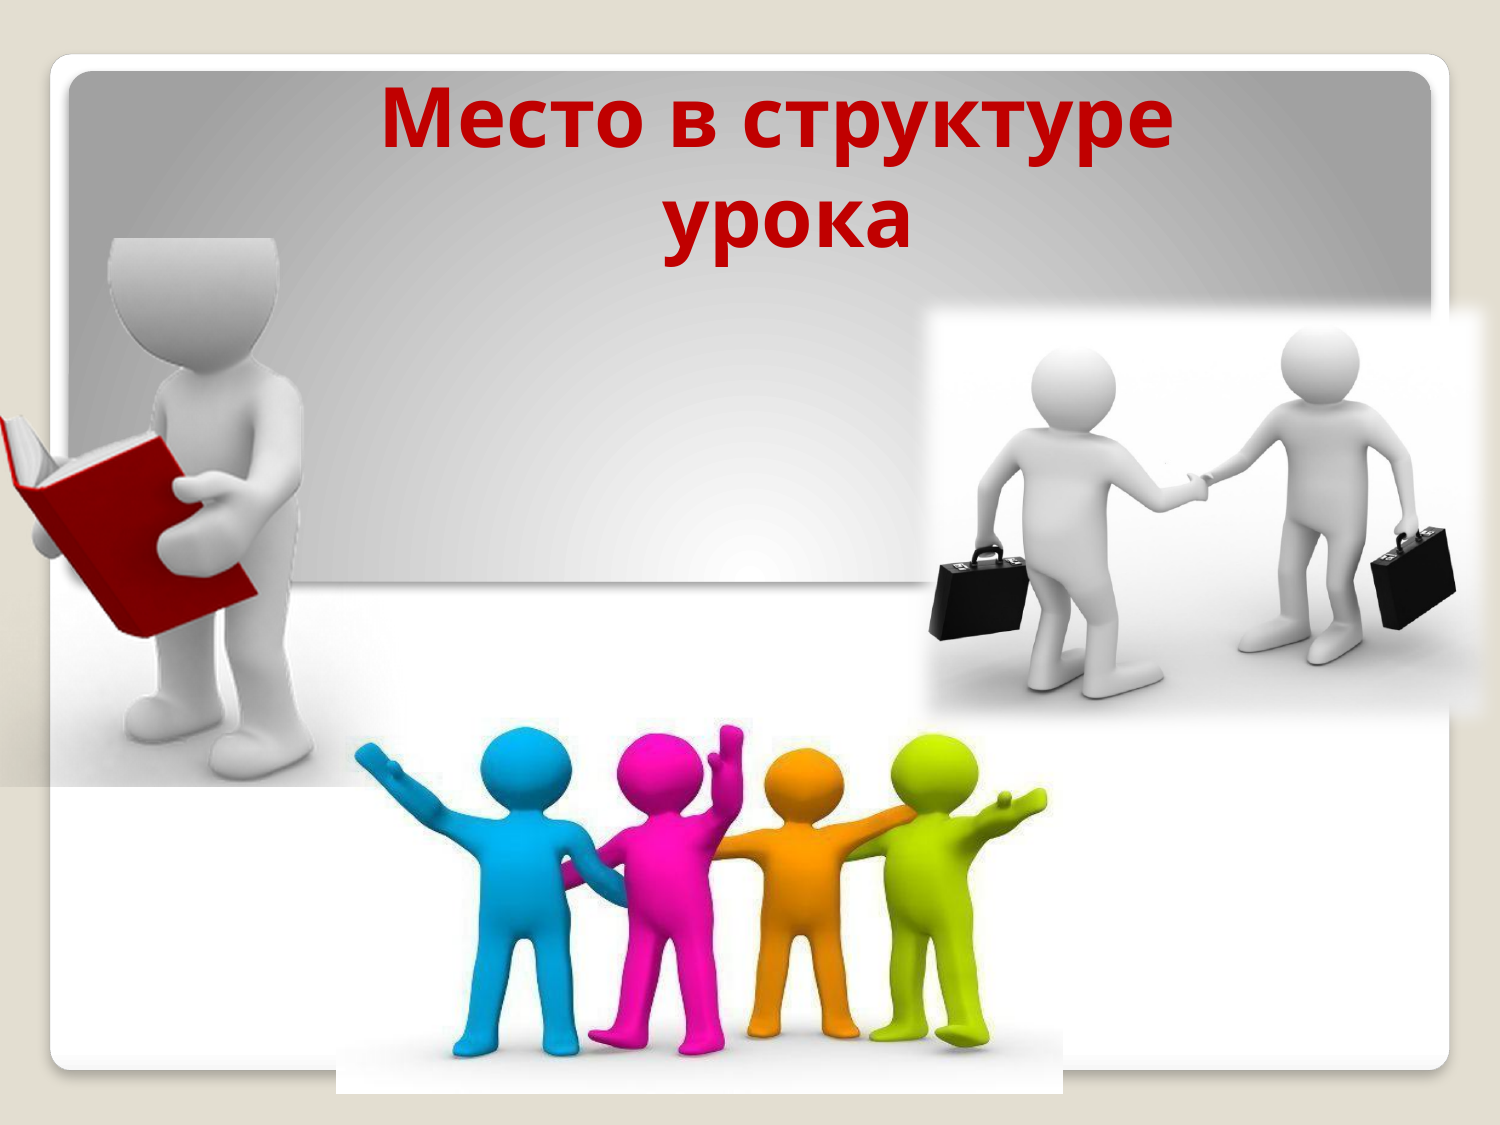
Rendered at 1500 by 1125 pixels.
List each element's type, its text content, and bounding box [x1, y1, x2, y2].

title Место в структуре урока [88, 0, 1459, 272]
picture [0, 237, 1500, 1095]
